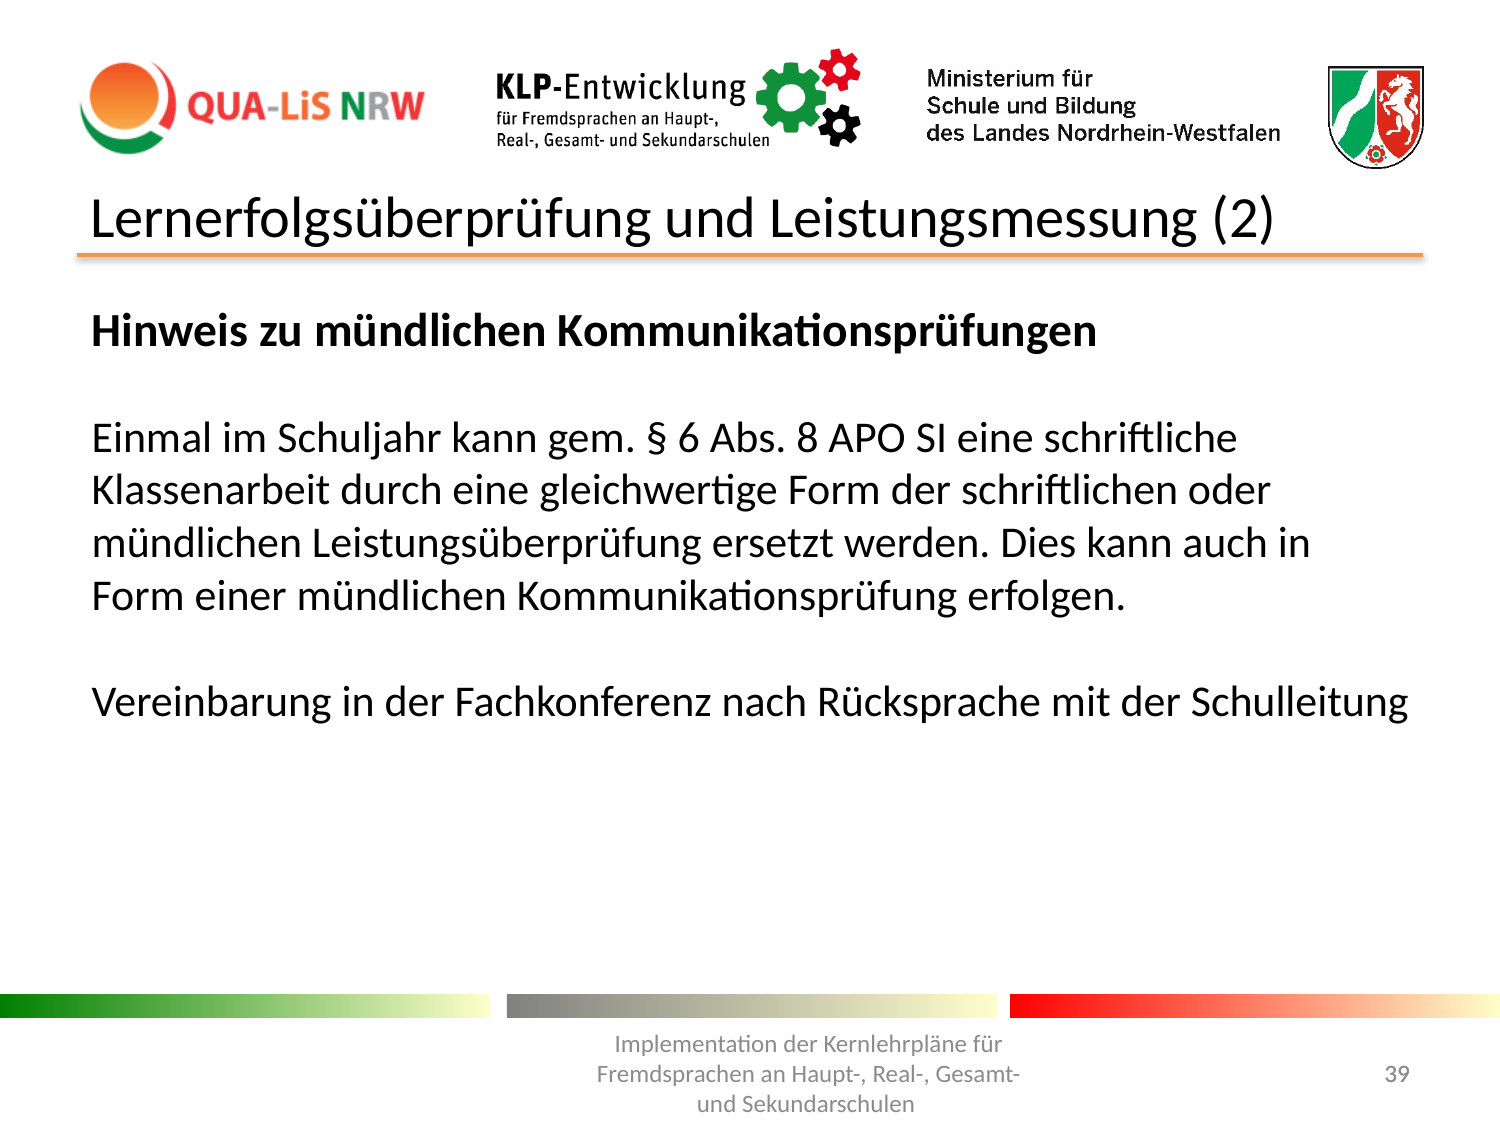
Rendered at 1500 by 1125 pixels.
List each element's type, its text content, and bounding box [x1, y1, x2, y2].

picture [927, 66, 1424, 169]
text_box 39 [1328, 1042, 1425, 1103]
footer Implementation der Kernlehrpläne für Fremdsprachen an Haupt-, Real-, Gesamt- und Sekundarschulen [572, 1042, 1046, 1103]
title Lernerfolgsüberprüfung und Leistungsmessung (2) [75, 184, 1425, 244]
picture [77, 55, 431, 158]
picture [478, 30, 880, 168]
text_box Hinweis zu mündlichen Kommunikationsprüfungen Einmal im Schuljahr kann gem. § 6 Abs. 8 APO SI eine schriftliche Klassenarbeit durch eine gleichwertige Form der schriftlichen oder mündlichen Leistungsüberprüfung ersetzt werden. Dies kann auch in Form einer mündlichen Kommunikationsprüfung erfolgen. Vereinbarung in der Fachkonferenz nach Rücksprache mit der Schulleitung [76, 290, 1427, 788]
